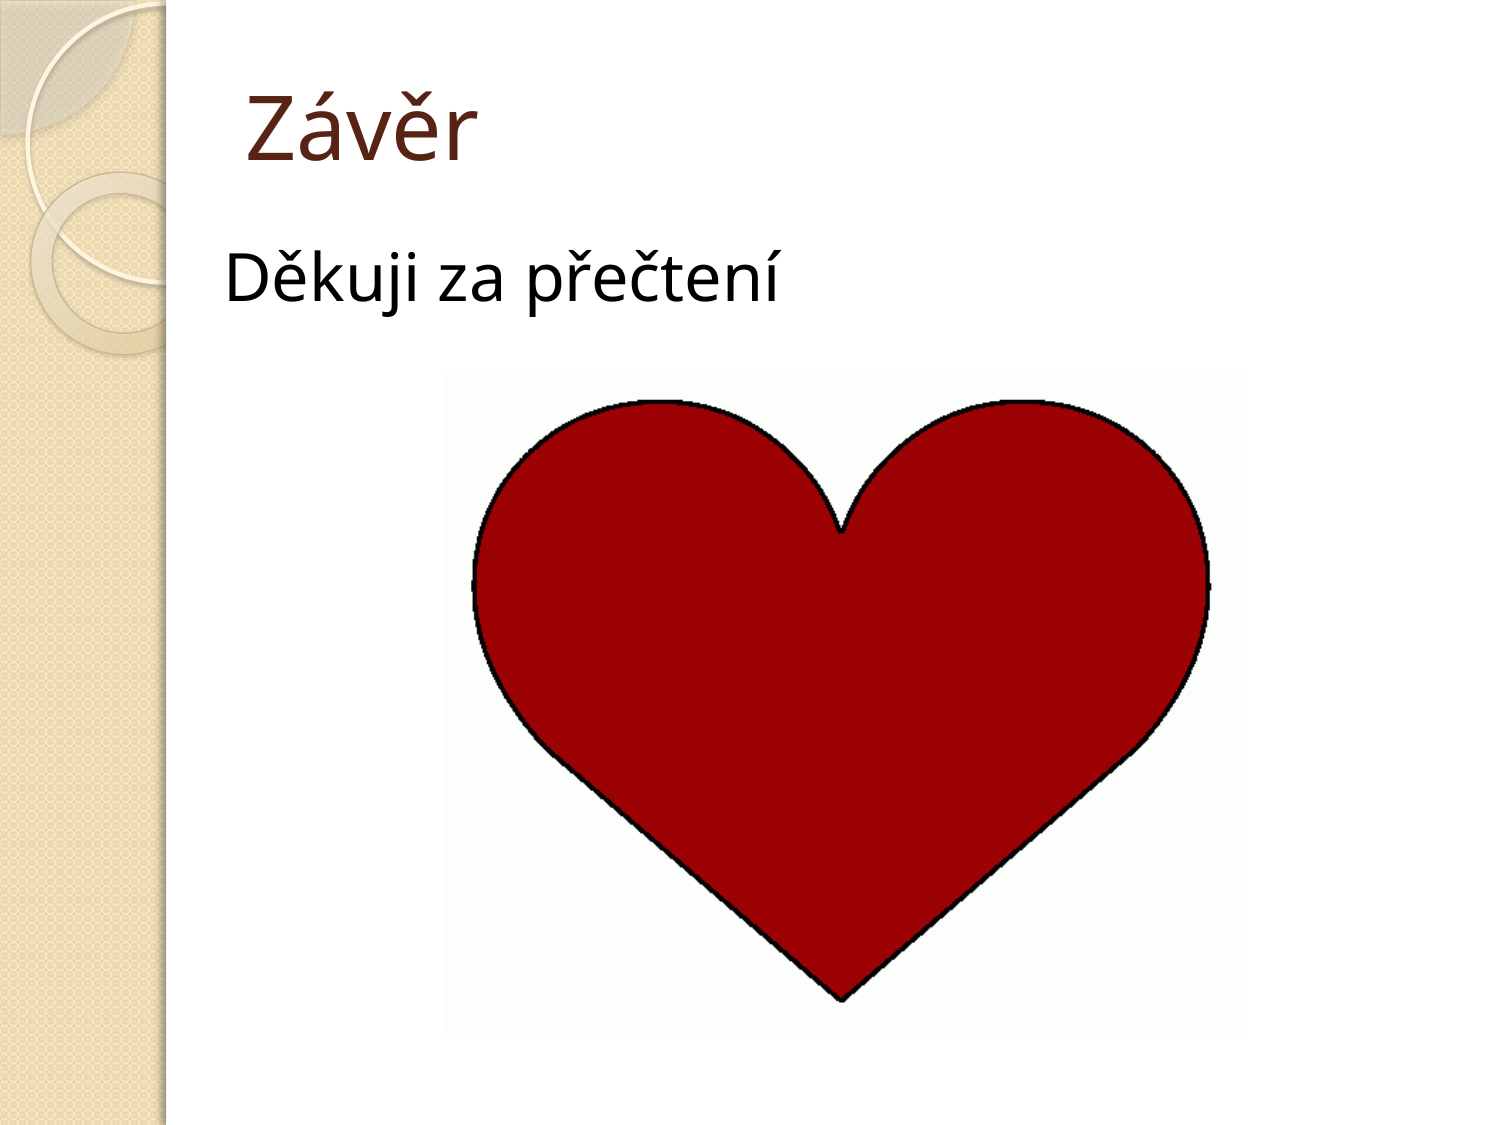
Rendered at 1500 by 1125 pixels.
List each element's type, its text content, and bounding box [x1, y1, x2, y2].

picture [443, 373, 1248, 1034]
list Děkuji za přečtení [194, 227, 1425, 1016]
title Závěr [230, 30, 1461, 219]
